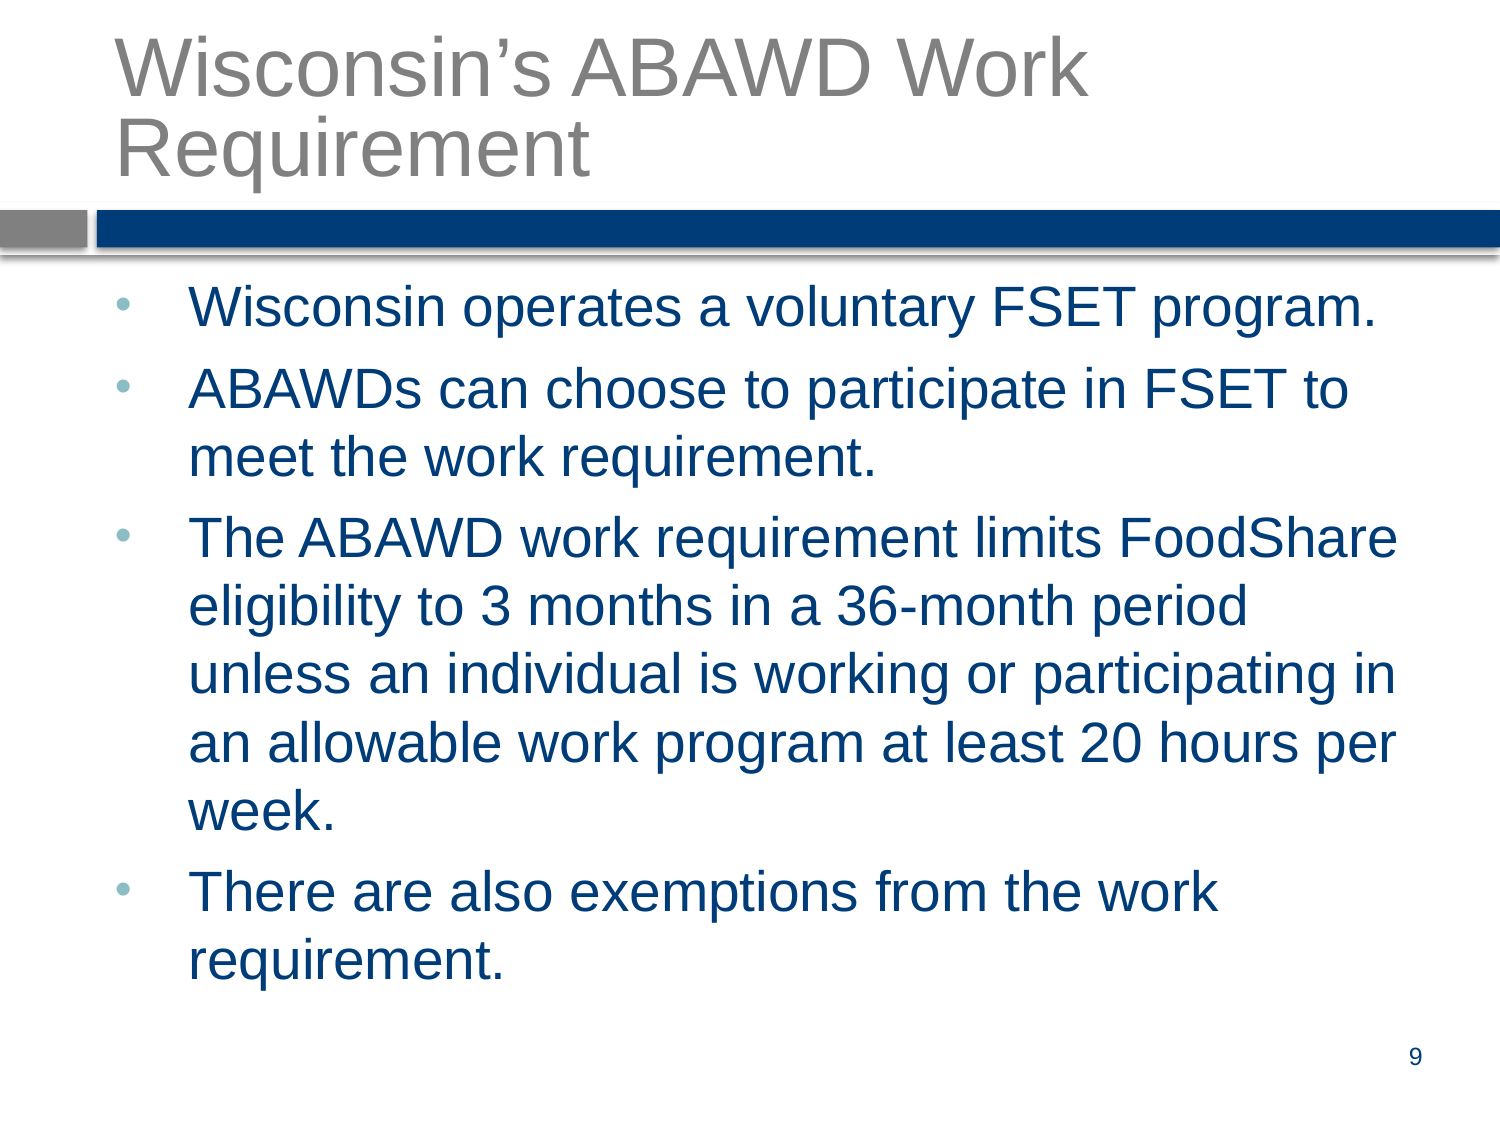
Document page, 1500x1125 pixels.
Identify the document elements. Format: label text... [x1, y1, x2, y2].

list Wisconsin operates a voluntary FSET program. ABAWDs can choose to participate in FSET to meet the work requirement. The ABAWD work requirement limits FoodShare eligibility to 3 months in a 36-month period unless an individual is working or participating in an allowable work program at least 20 hours per week. There are also exemptions from the work requirement. [99, 262, 1438, 1000]
title Wisconsin’s ABAWD Work Requirement [99, 37, 1438, 200]
slide_number 9 [1362, 1025, 1438, 1085]
